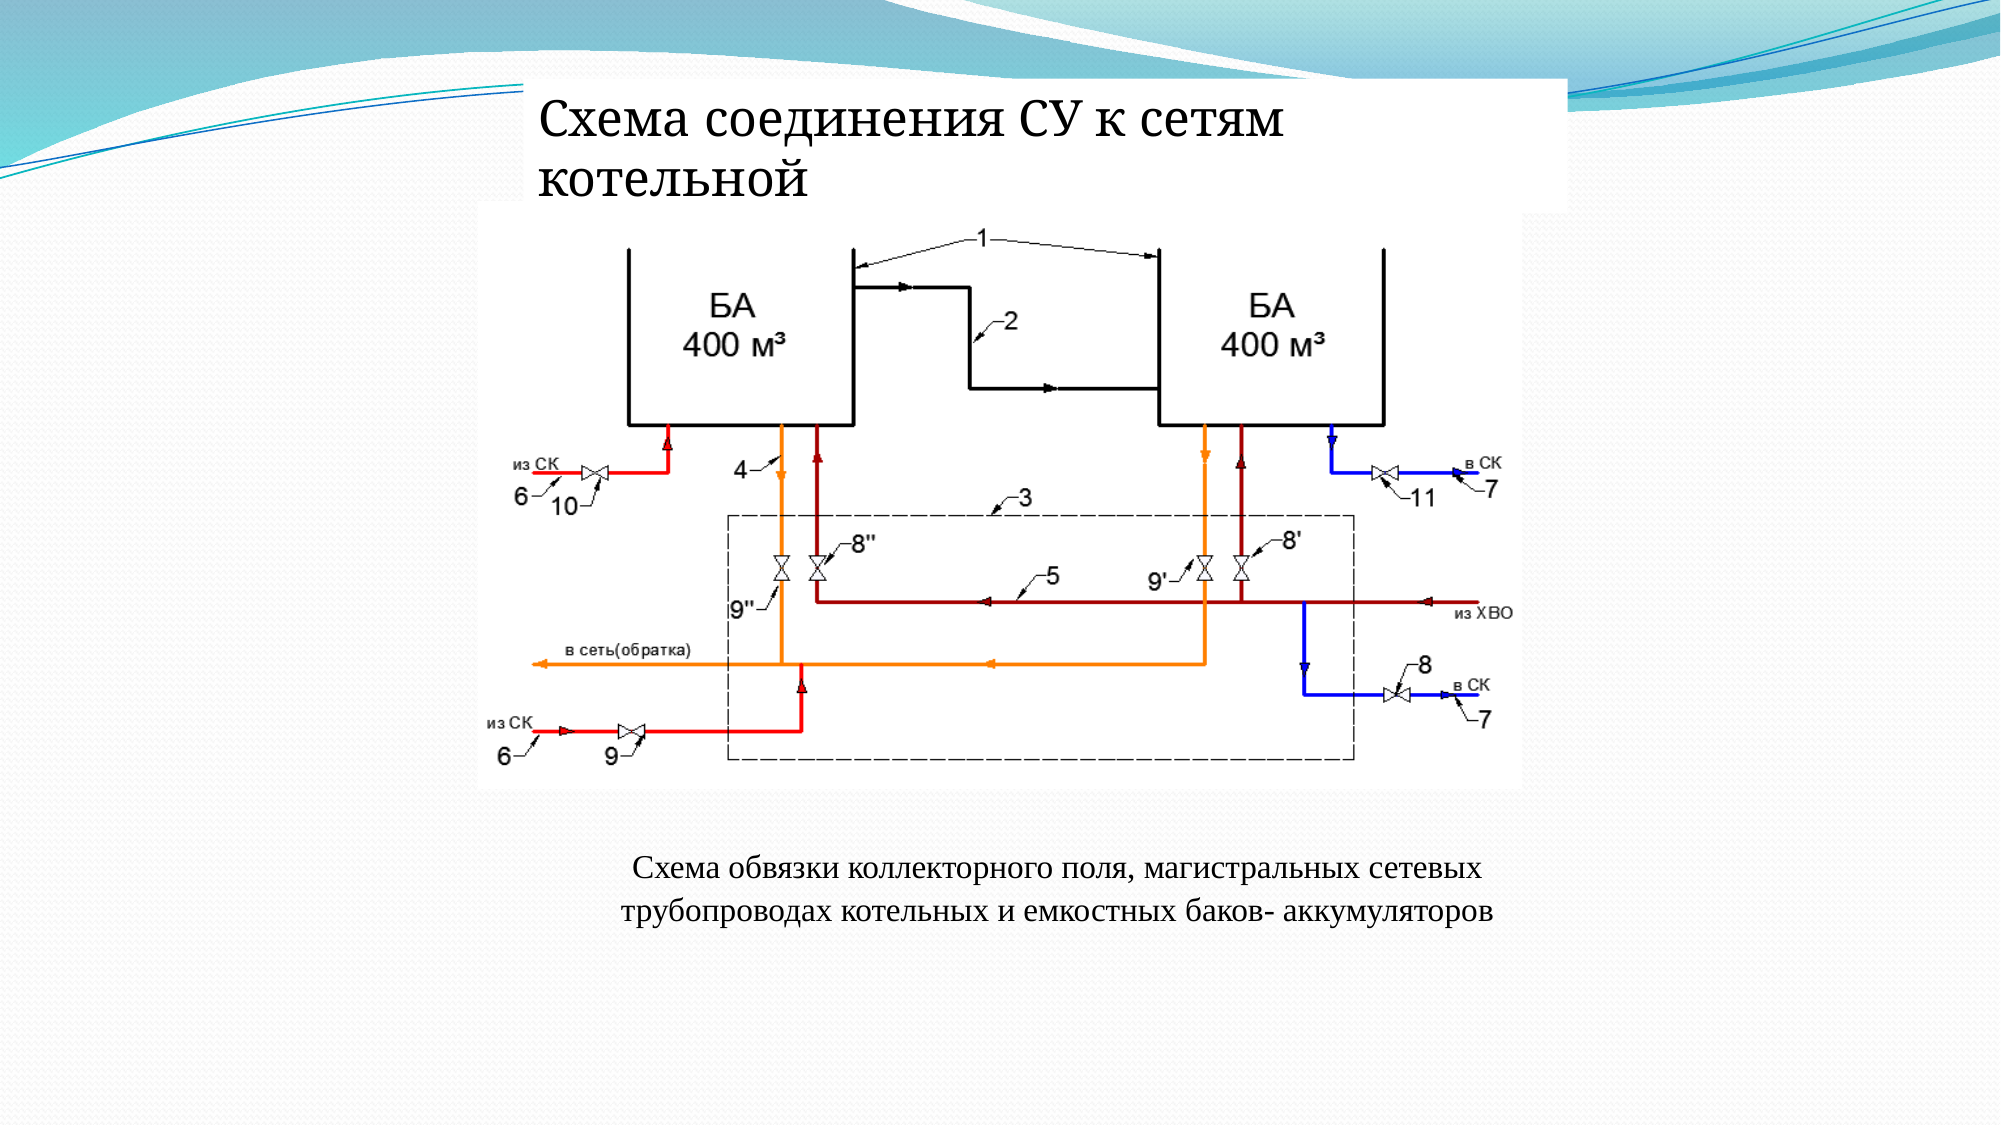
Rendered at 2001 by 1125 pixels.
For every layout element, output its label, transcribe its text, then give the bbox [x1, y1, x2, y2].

picture [477, 201, 1523, 789]
text_box Схема обвязки коллекторного поля, магистральных сетевых трубопроводах котельных и емкостных баков- аккумуляторов [459, 835, 1581, 936]
text_box Схема соединения СУ к сетям котельной [521, 77, 1570, 215]
